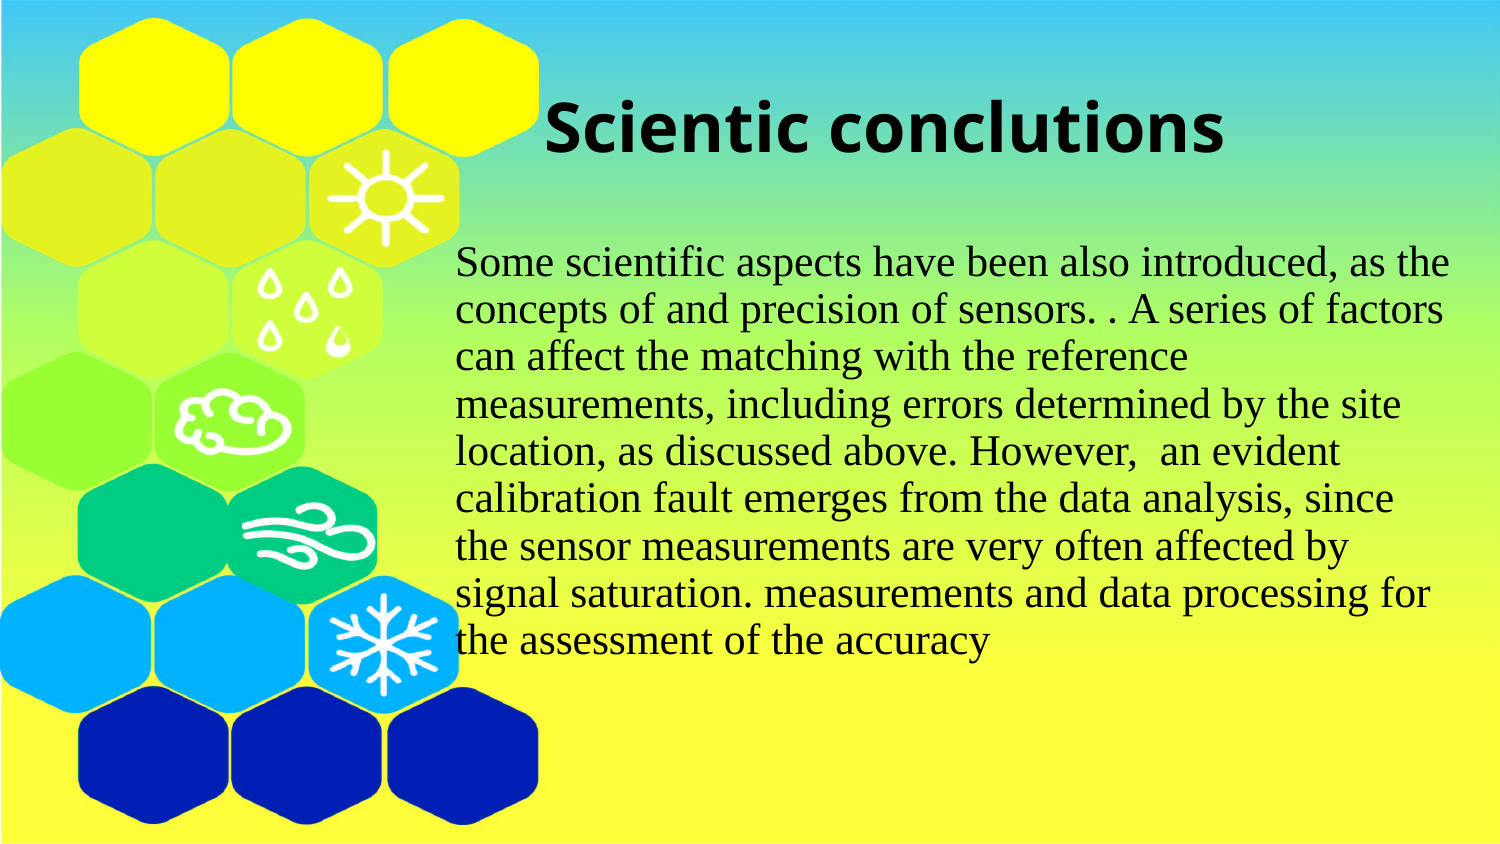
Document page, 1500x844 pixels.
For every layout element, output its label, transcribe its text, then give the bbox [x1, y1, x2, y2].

list Some scientific aspects have been also introduced, as the concepts of and precision of sensors. . A series of factors can affect the matching with the reference measurements, including errors determined by the site location, as discussed above. However, an evident calibration fault emerges from the data analysis, since the sensor measurements are very often affected by signal saturation. measurements and data processing for the assessment of the accuracy [440, 231, 1473, 714]
picture [0, 0, 1500, 844]
title Scientic conclutions [238, 48, 1500, 212]
